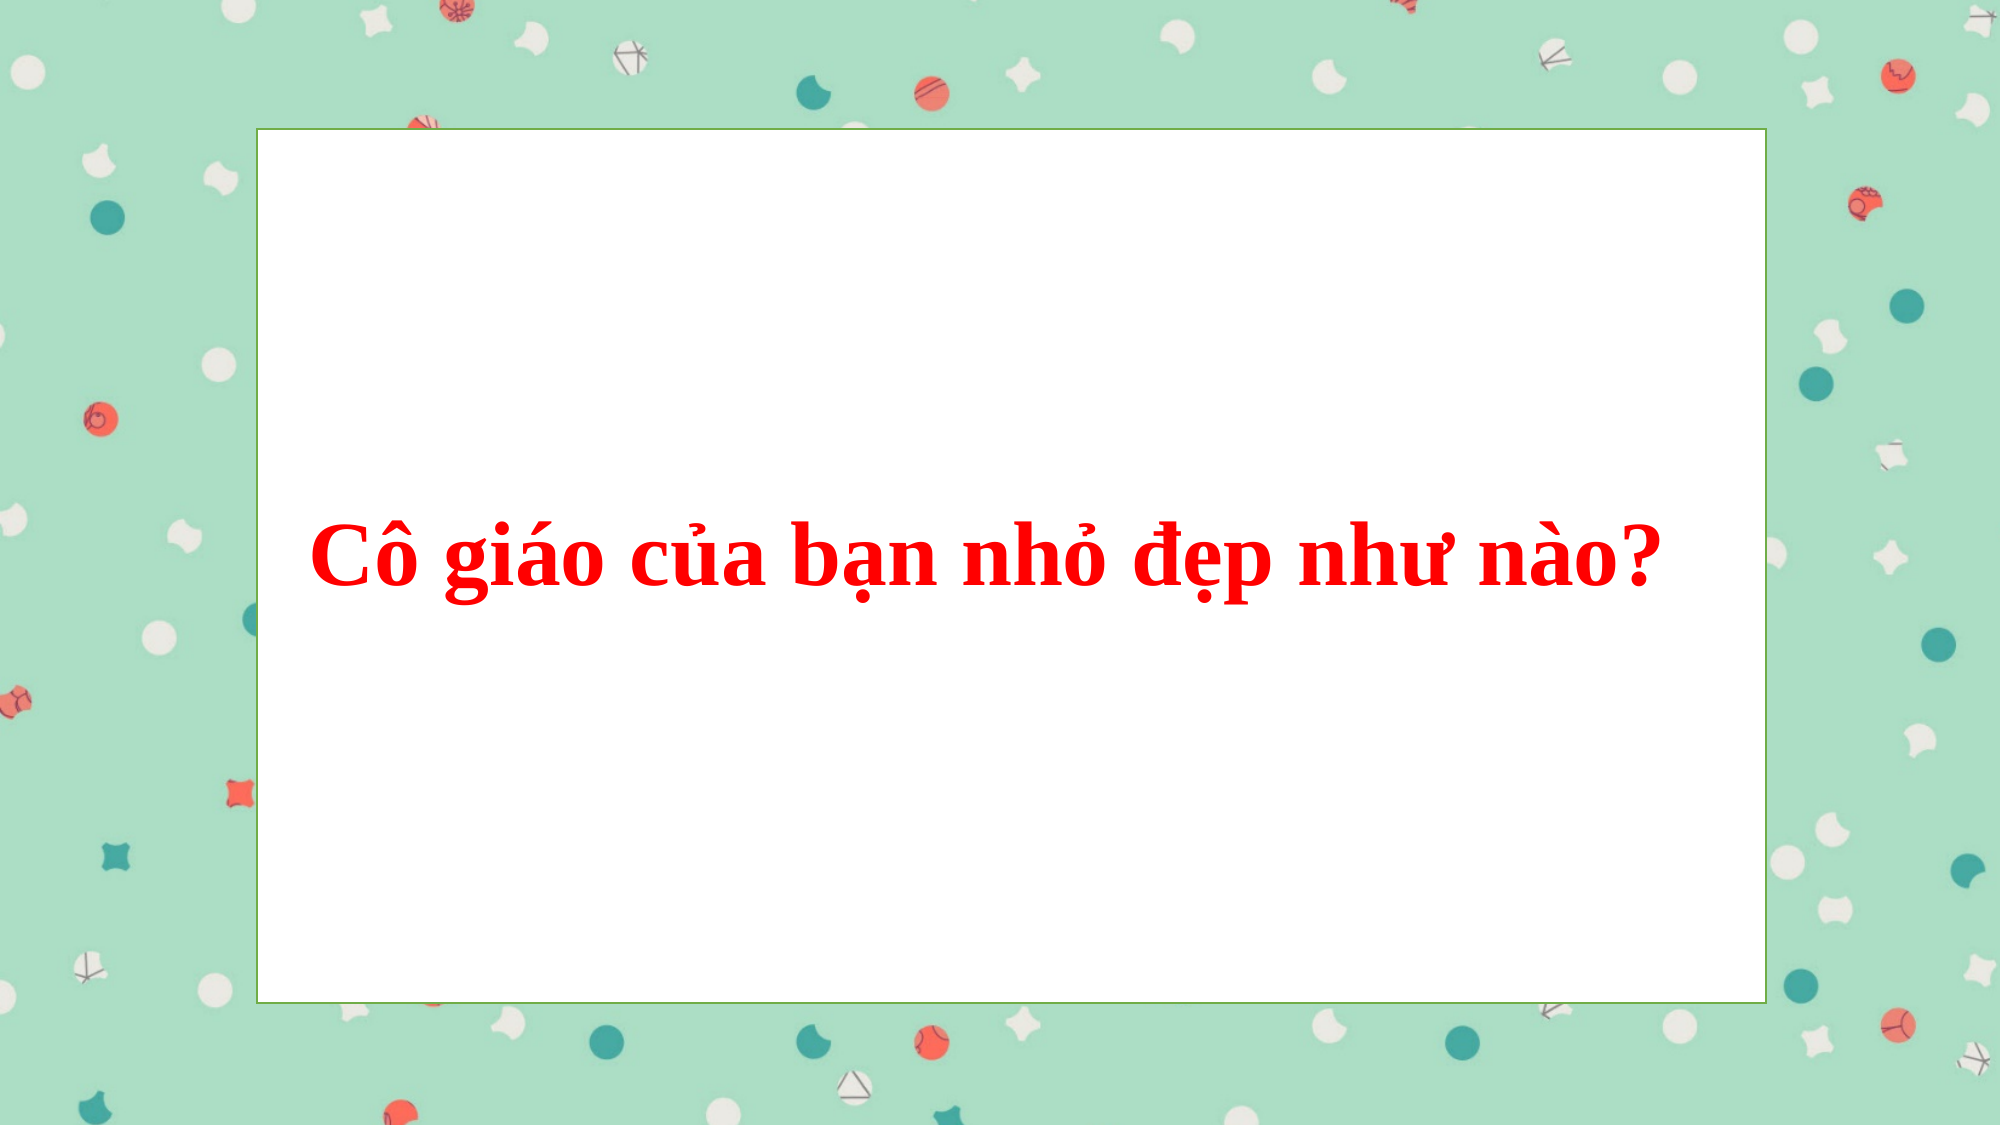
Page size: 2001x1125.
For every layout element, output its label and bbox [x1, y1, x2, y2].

list [0, 0, 2000, 1125]
